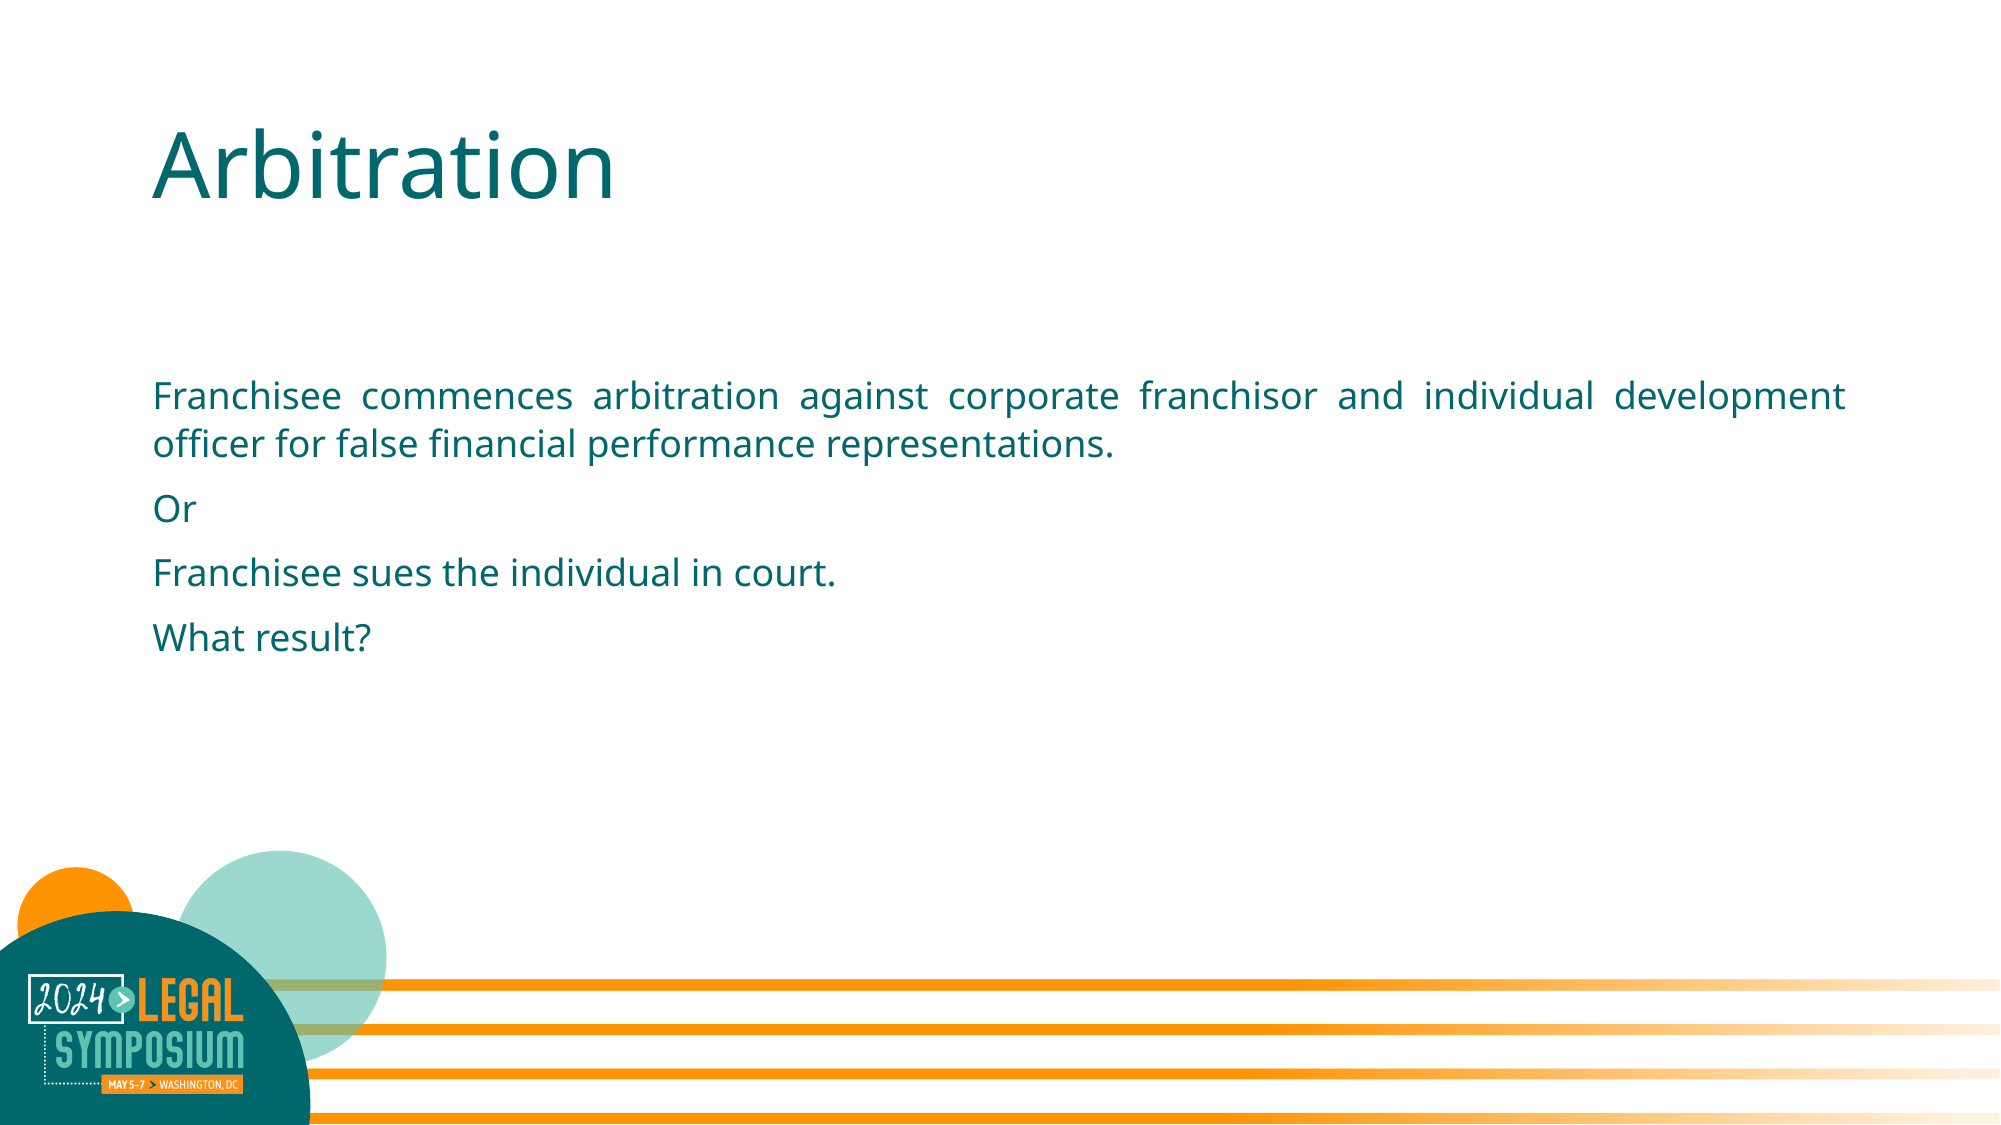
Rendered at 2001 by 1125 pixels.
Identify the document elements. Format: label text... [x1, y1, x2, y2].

title Arbitration [137, 59, 1863, 278]
picture [28, 965, 247, 1094]
list Franchisee commences arbitration against corporate franchisor and individual development officer for false financial performance representations. Or Franchisee sues the individual in court. What result? [137, 299, 1863, 851]
picture [306, 979, 2000, 1125]
